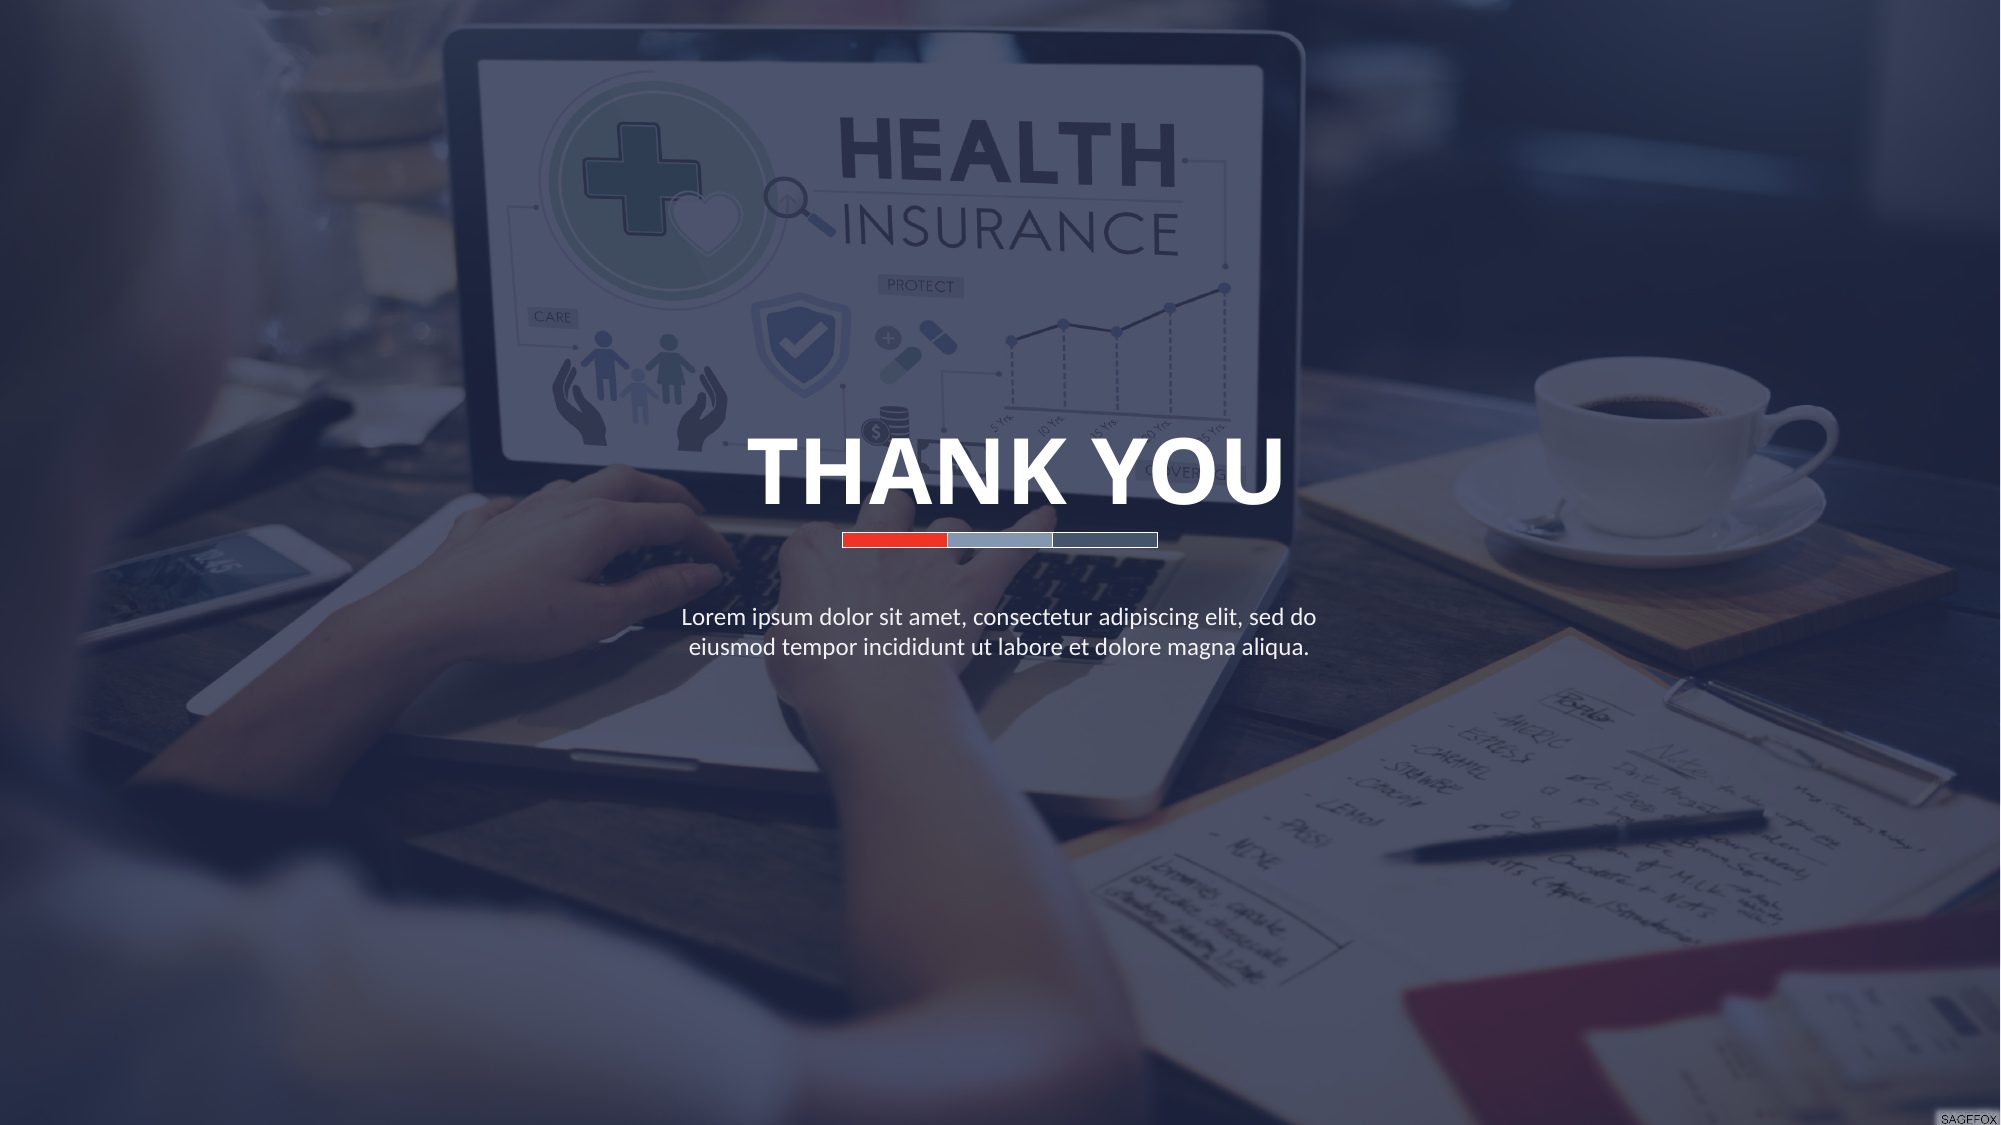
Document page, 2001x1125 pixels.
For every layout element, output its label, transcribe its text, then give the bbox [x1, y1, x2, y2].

text_box THANK YOU [565, 405, 1470, 531]
text_box Lorem ipsum dolor sit amet, consectetur adipiscing elit, sed do eiusmod tempor incididunt ut labore et dolore magna aliqua. [660, 593, 1340, 668]
picture [1938, 1114, 1999, 1125]
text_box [842, 532, 1158, 548]
